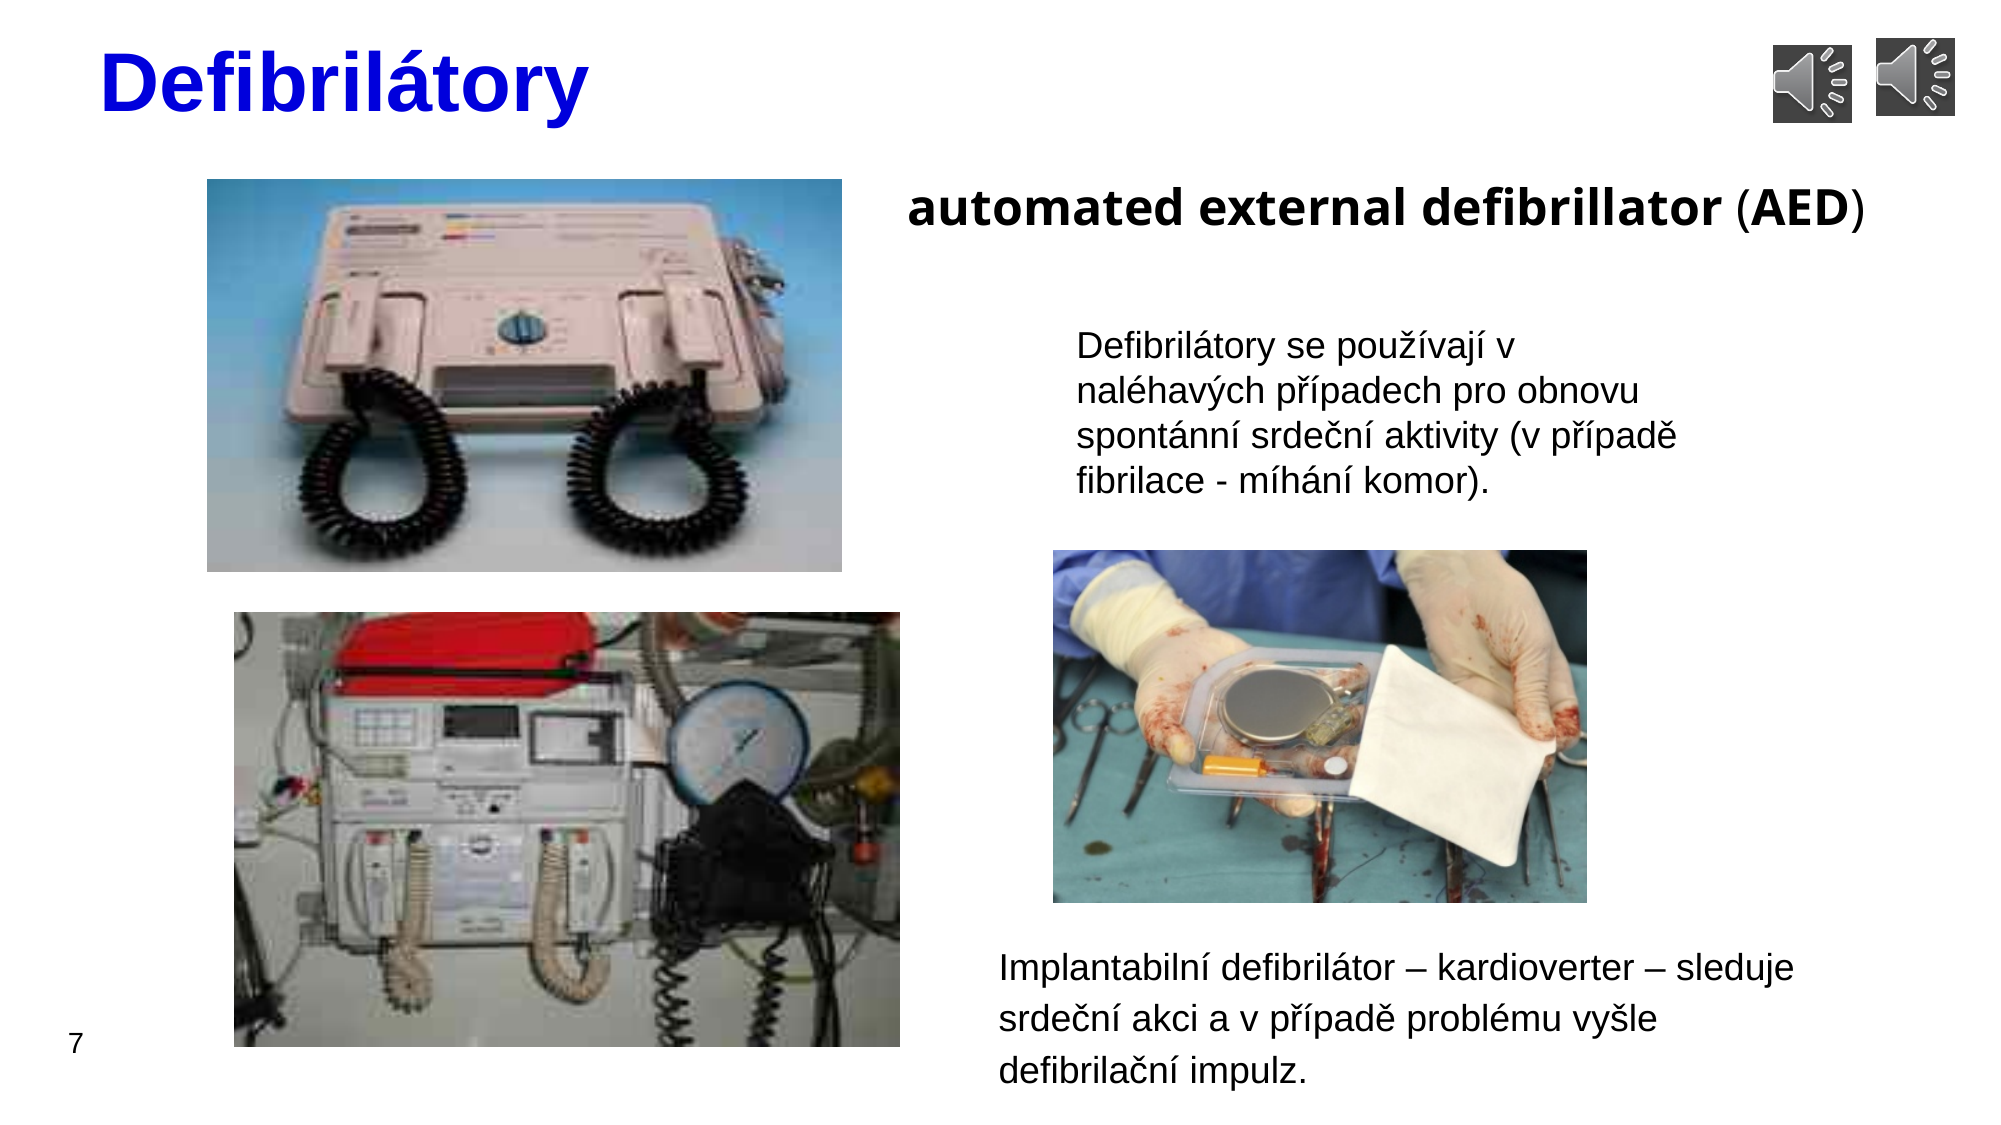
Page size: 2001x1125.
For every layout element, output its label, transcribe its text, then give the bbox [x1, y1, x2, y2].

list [206, 179, 842, 572]
picture [1875, 36, 1956, 118]
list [234, 612, 900, 1047]
picture [1772, 44, 1853, 125]
text_box Defibrilátory se používají v naléhavých případech pro obnovu spontánní srdeční aktivity (v případě fibrilace - míhání komor). [1061, 314, 1712, 509]
picture [1053, 549, 1587, 903]
slide_number 7 [67, 1021, 110, 1063]
list Implantabilní defibrilátor – kardioverter – sleduje srdeční akci a v případě problému vyšle defibrilační impulz. [998, 936, 1810, 1088]
title Defibrilátory [99, 45, 750, 150]
text_box automated external defibrillator (AED) [892, 168, 1905, 243]
